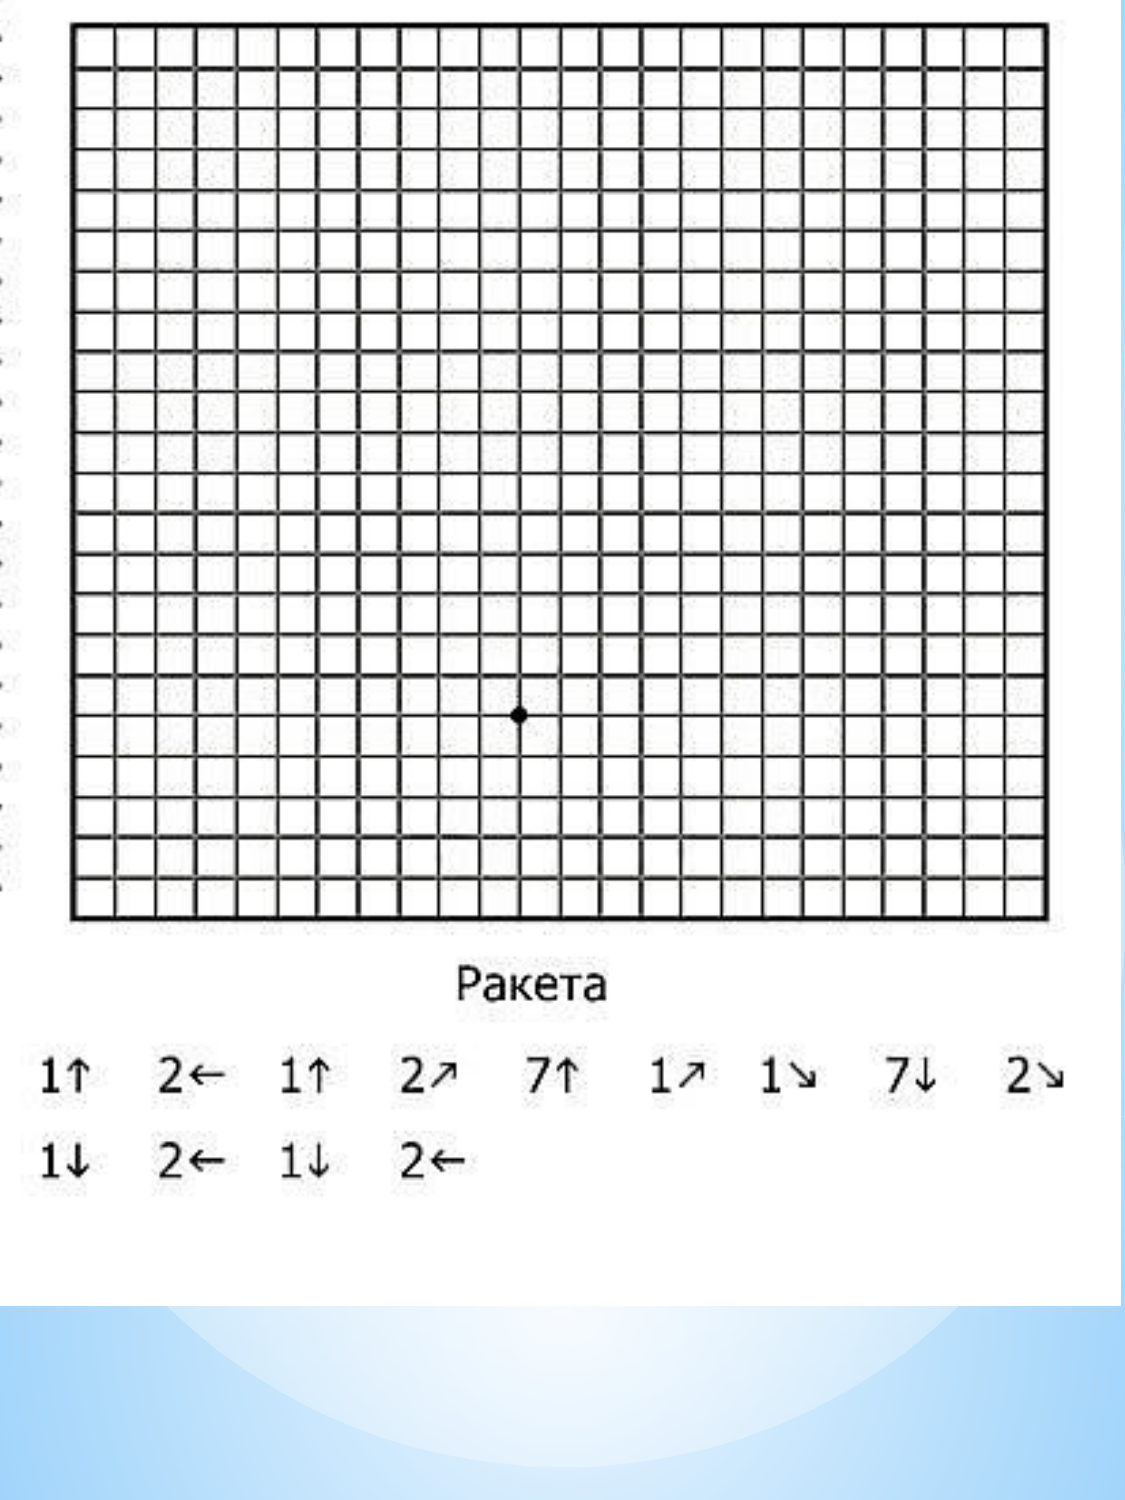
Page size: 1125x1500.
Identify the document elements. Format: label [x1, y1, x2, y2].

picture [0, 0, 1121, 1306]
